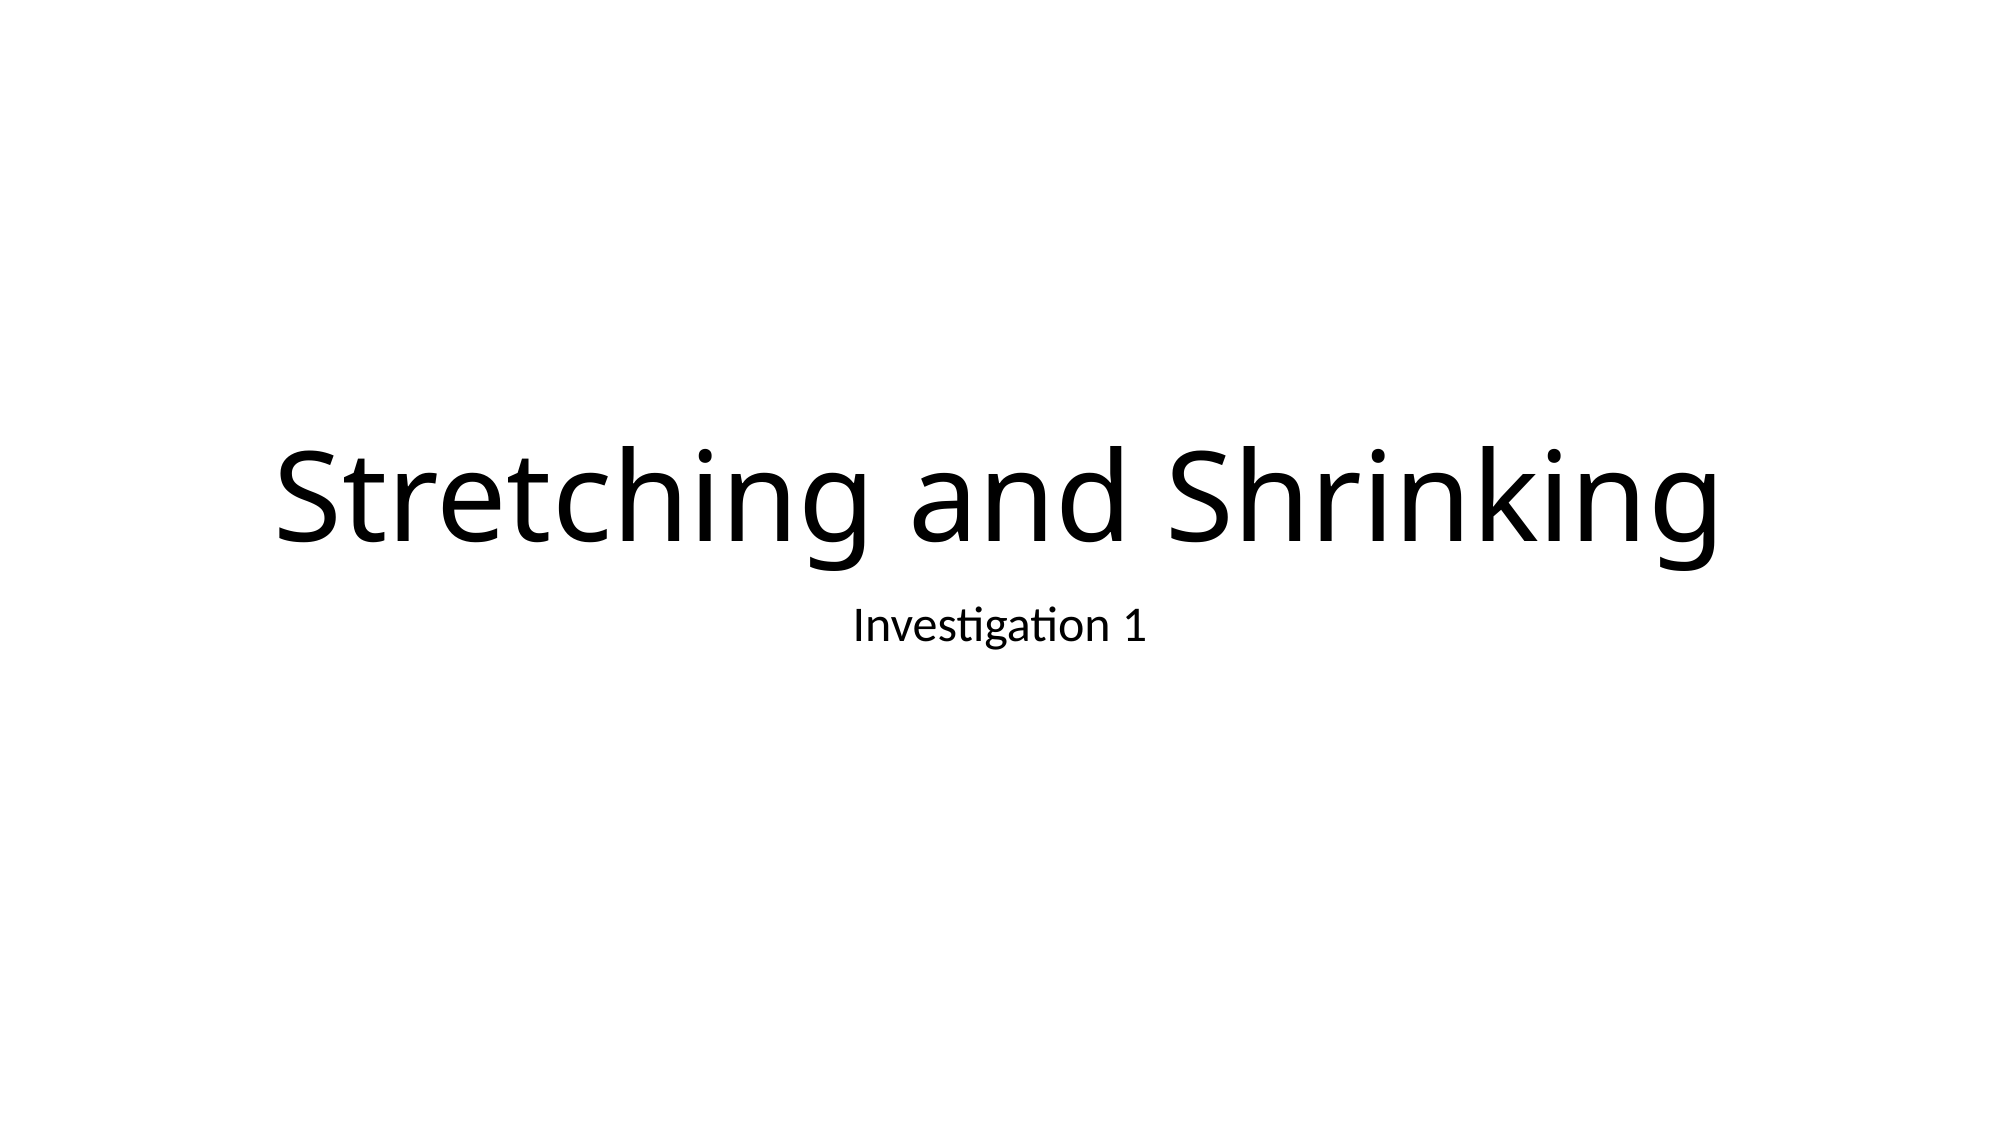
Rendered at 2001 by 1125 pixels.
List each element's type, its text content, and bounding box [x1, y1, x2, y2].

title Stretching and Shrinking [249, 184, 1750, 576]
subtitle Investigation 1 [249, 590, 1750, 863]
